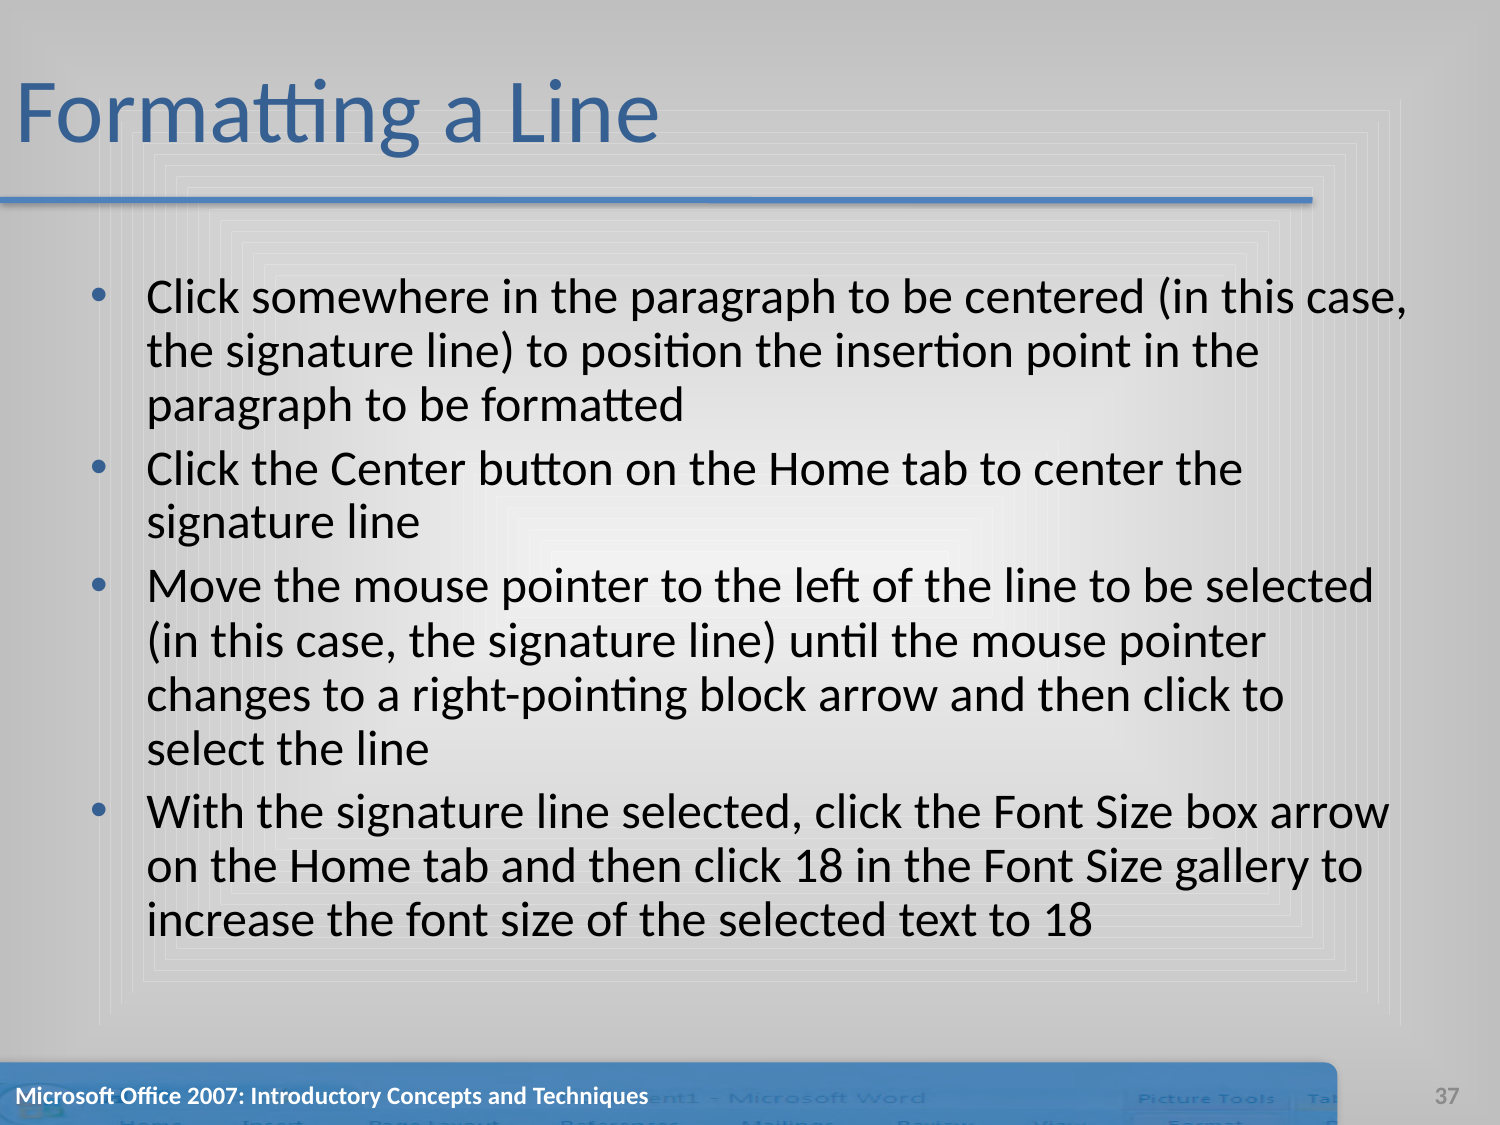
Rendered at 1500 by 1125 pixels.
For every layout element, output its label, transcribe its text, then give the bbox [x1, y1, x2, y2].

list Click somewhere in the paragraph to be centered (in this case, the signature line) to position the insertion point in the paragraph to be formatted Click the Center button on the Home tab to center the signature line Move the mouse pointer to the left of the line to be selected (in this case, the signature line) until the mouse pointer changes to a right-pointing block arrow and then click to select the line With the signature line selected, click the Font Size box arrow on the Home tab and then click 18 in the Font Size gallery to increase the font size of the selected text to 18 [75, 262, 1425, 1005]
title Formatting a Line [0, 12, 1425, 200]
footer Microsoft Office 2007: Introductory Concepts and Techniques [0, 1065, 1300, 1125]
picture [0, 1062, 1338, 1125]
slide_number 37 [1387, 1065, 1475, 1125]
